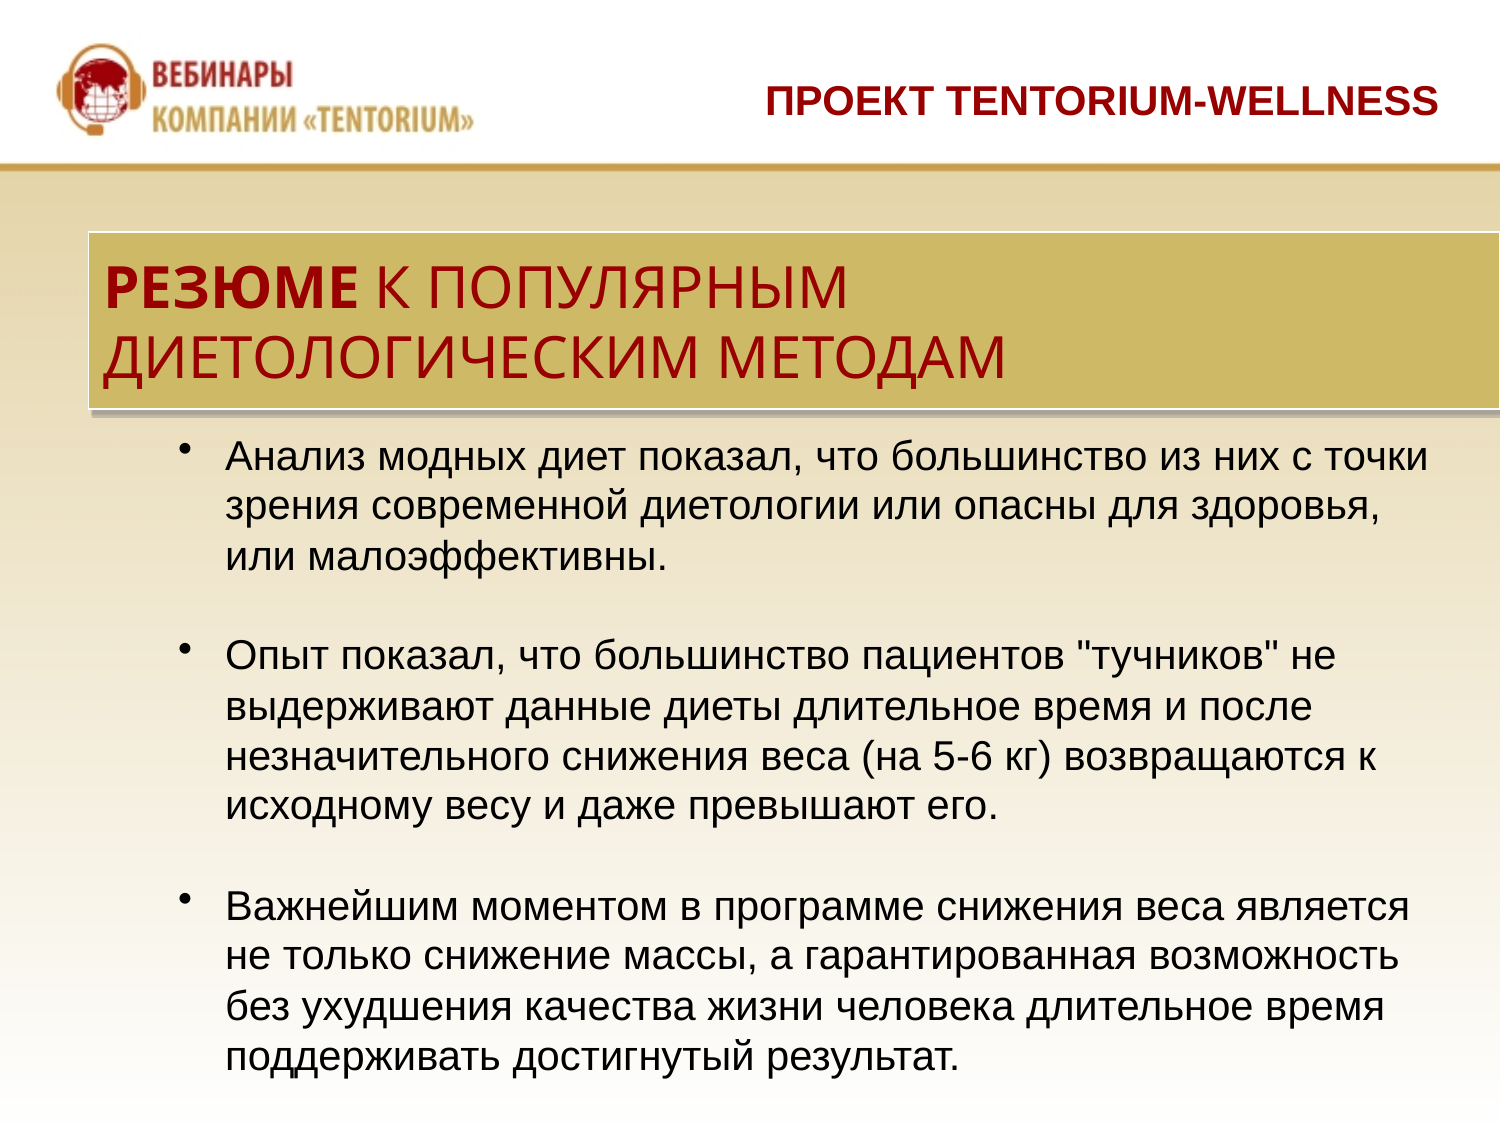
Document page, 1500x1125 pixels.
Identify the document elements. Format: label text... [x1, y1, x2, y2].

text_box РЕЗЮМЕ К ПОПУЛЯРНЫМ ДИЕТОЛОГИЧЕСКИМ МЕТОДАМ [88, 231, 1500, 409]
picture [0, 0, 1500, 1125]
text_box ПРОЕКТ TENTORIUM-WELLNESS [750, 66, 1455, 132]
text_box Анализ модных диет показал, что большинство из них с точки зрения современной диетологии или опасны для здоровья, или малоэффективны. Опыт показал, что большинство пациентов "тучников" не выдерживают данные диеты длительное время и после незначительного снижения веса (на 5-6 кг) возвращаются к исходному весу и даже превышают его. Важнейшим моментом в программе снижения веса является не только снижение массы, а гарантированная возможность без ухудшения качества жизни человека длительное время поддерживать достигнутый результат. [88, 420, 1459, 1086]
